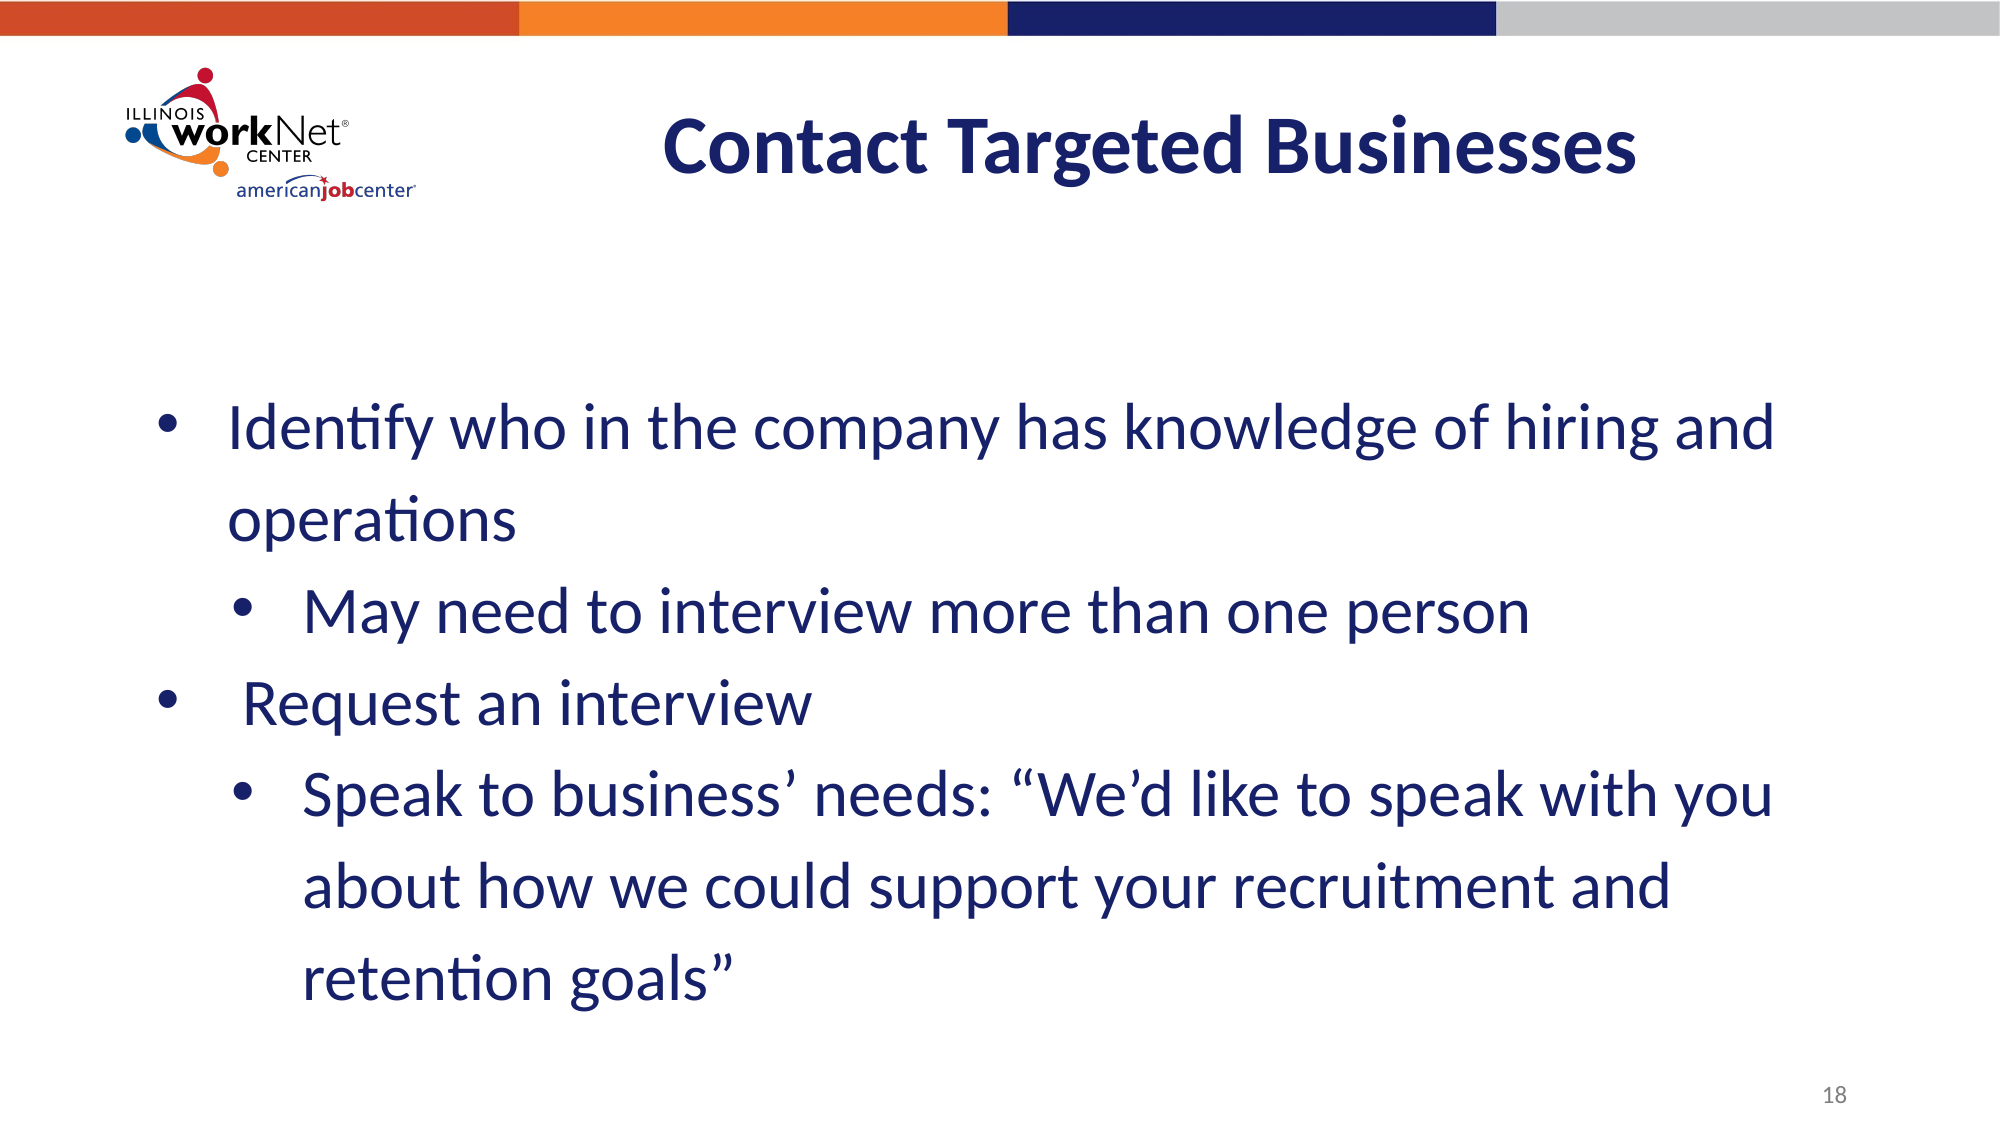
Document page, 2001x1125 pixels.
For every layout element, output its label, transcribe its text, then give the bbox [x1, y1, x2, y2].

slide_number ‹#› [1412, 1063, 1863, 1124]
title Contact Targeted Businesses [526, 100, 1777, 193]
list Identify who in the company has knowledge of hiring and operations May need to interview more than one person Request an interview Speak to business’ needs: “We’d like to speak with you about how we could support your recruitment and retention goals” [137, 283, 1863, 973]
picture [0, 0, 2000, 1125]
